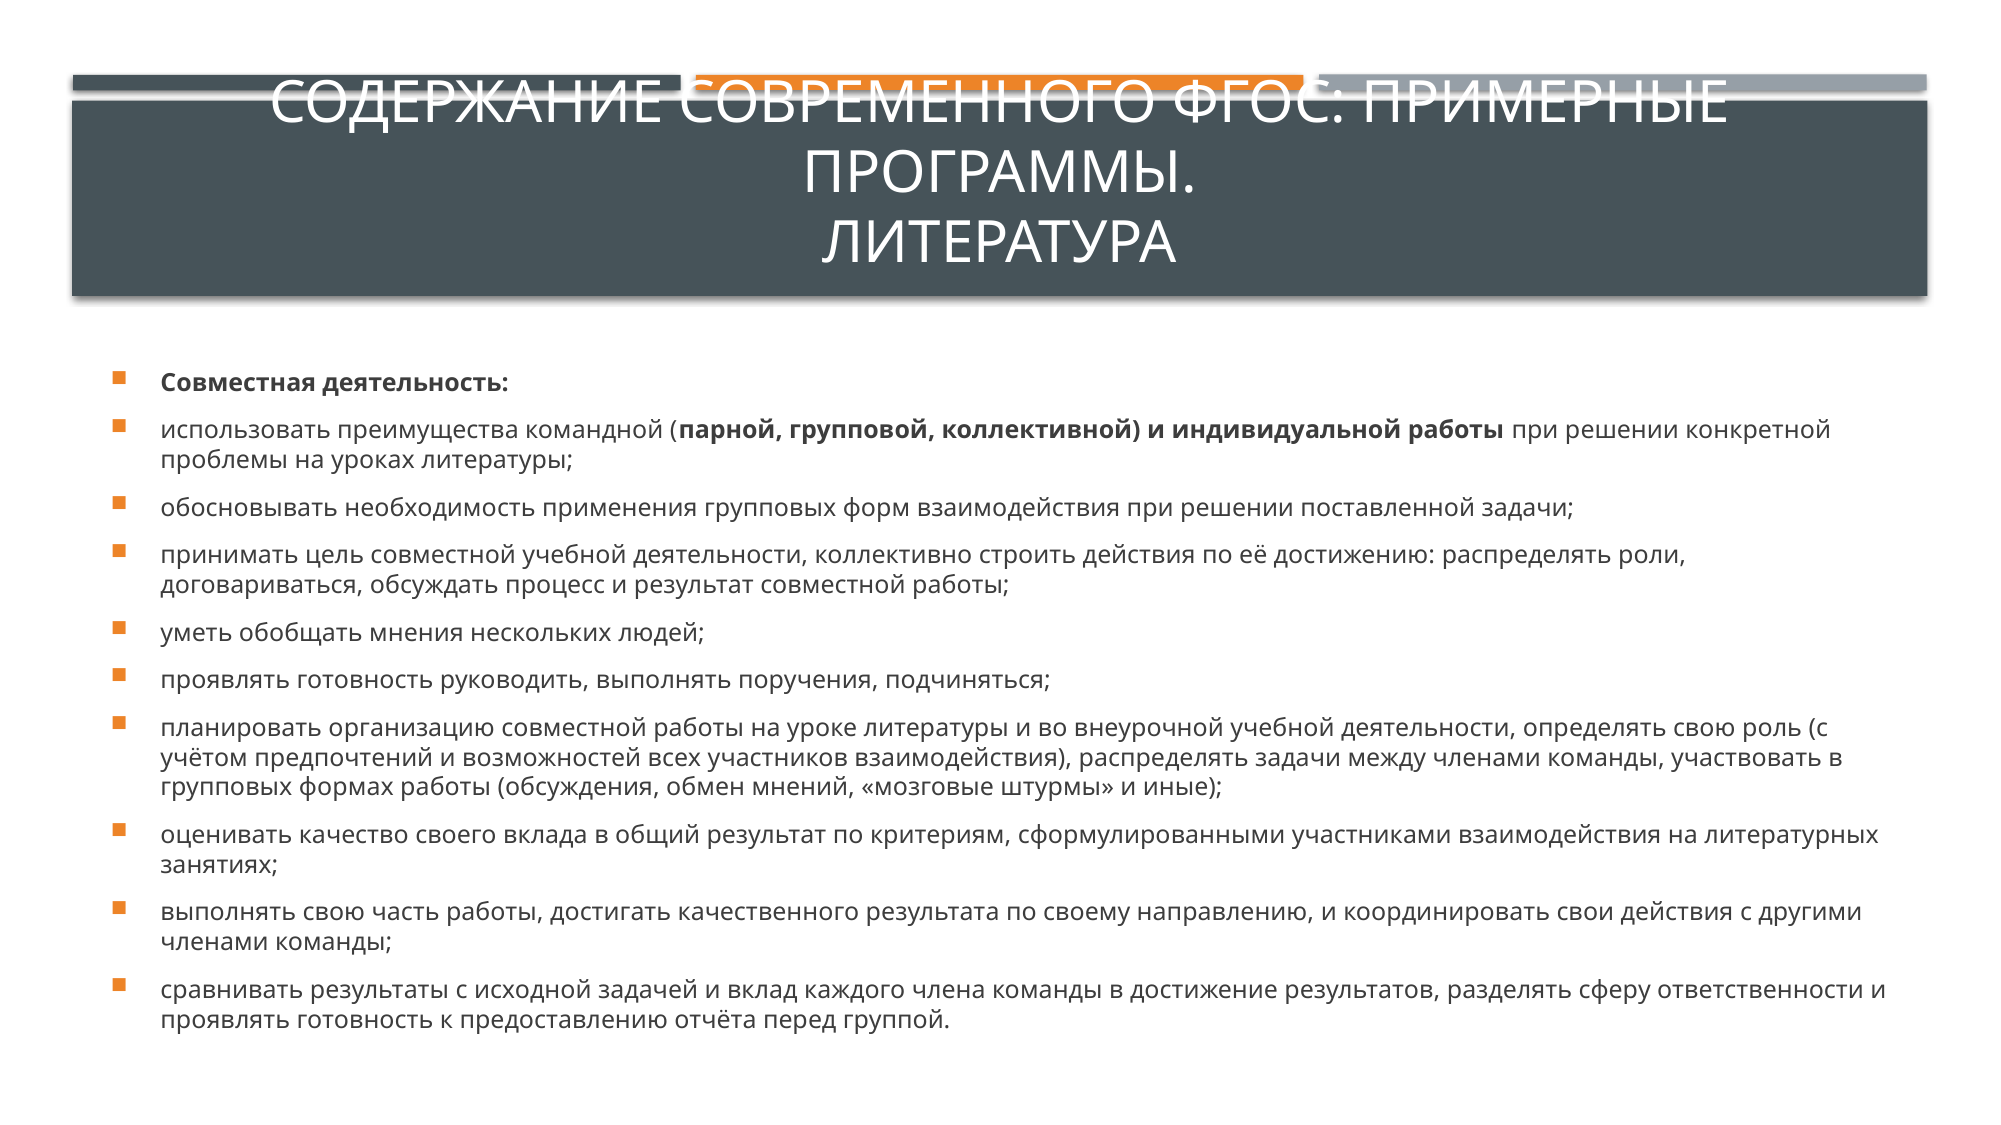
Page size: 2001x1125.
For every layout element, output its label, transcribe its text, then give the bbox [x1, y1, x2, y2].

title Содержание современного ФГОС: примерные программы. Литература [95, 115, 1905, 282]
list Совместная деятельность: использовать преимущества командной (парной, групповой, коллективной) и индивидуальной работы при решении конкретной проблемы на уроках литературы; обосновывать необходимость применения групповых форм взаимодействия при решении поставленной задачи; принимать цель совместной учебной деятельности, коллективно строить действия по её достижению: распределять роли, договариваться, обсуждать процесс и результат совместной работы; уметь обобщать мнения нескольких людей; проявлять готовность руководить, выполнять поручения, подчиняться; планировать организацию совместной работы на уроке литературы и во внеурочной учебной деятельности, определять свою роль (с учётом предпочтений и возможностей всех участников взаимодействия), распределять задачи между членами команды, участвовать в групповых формах работы (обсуждения, обмен мнений, «мозговые штурмы» и иные); оценивать качество своего вклада в общий результат по критериям, сформулированными участниками взаимодействия на литературных занятиях; выполнять свою часть работы, достигать качественного результата по своему направлению, и координировать свои действия с другими членами команды; сравнивать результаты с исходной задачей и вклад каждого члена команды в достижение результатов, разделять сферу ответственности и проявлять готовность к предоставлению отчёта перед группой. [95, 357, 1905, 1072]
